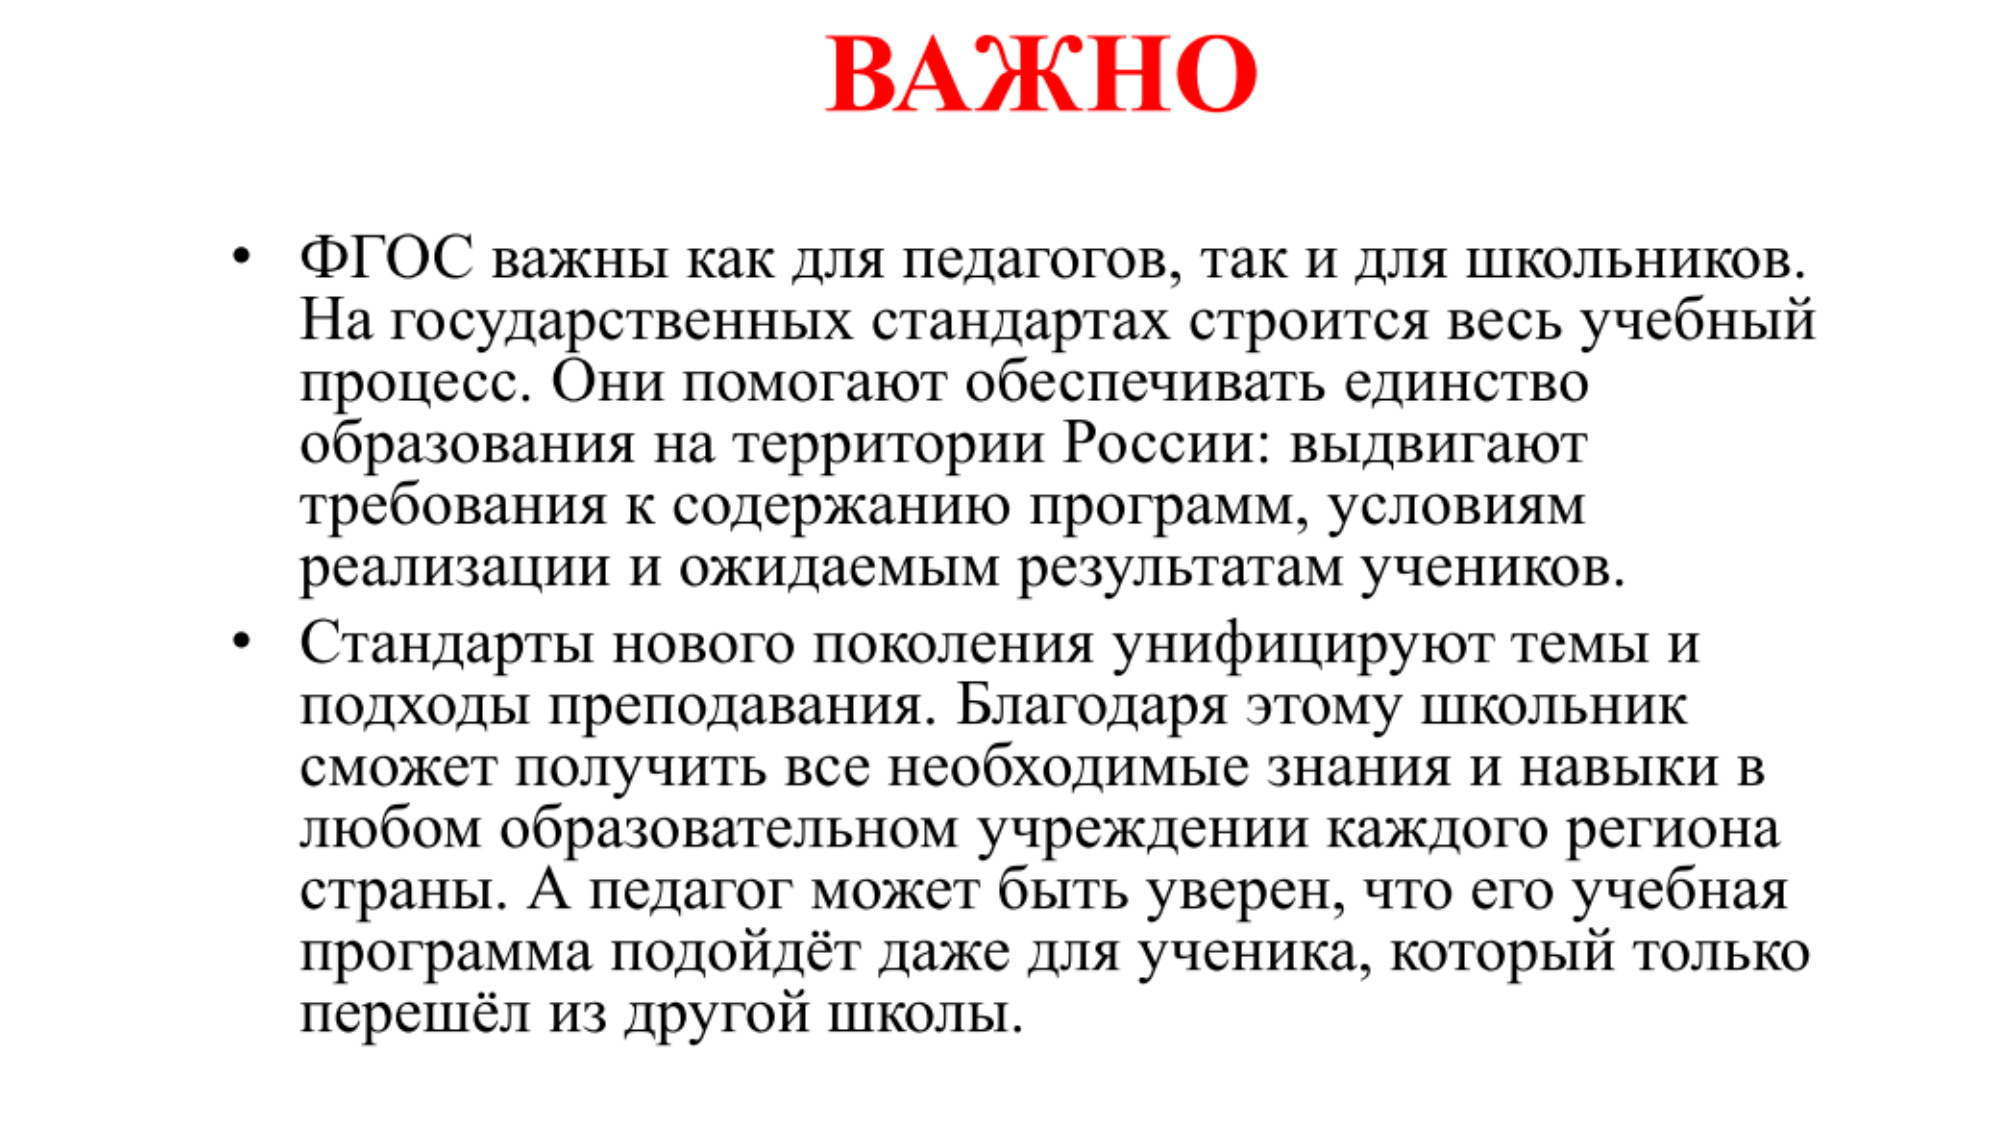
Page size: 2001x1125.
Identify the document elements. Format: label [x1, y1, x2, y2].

picture [189, 0, 1857, 1078]
